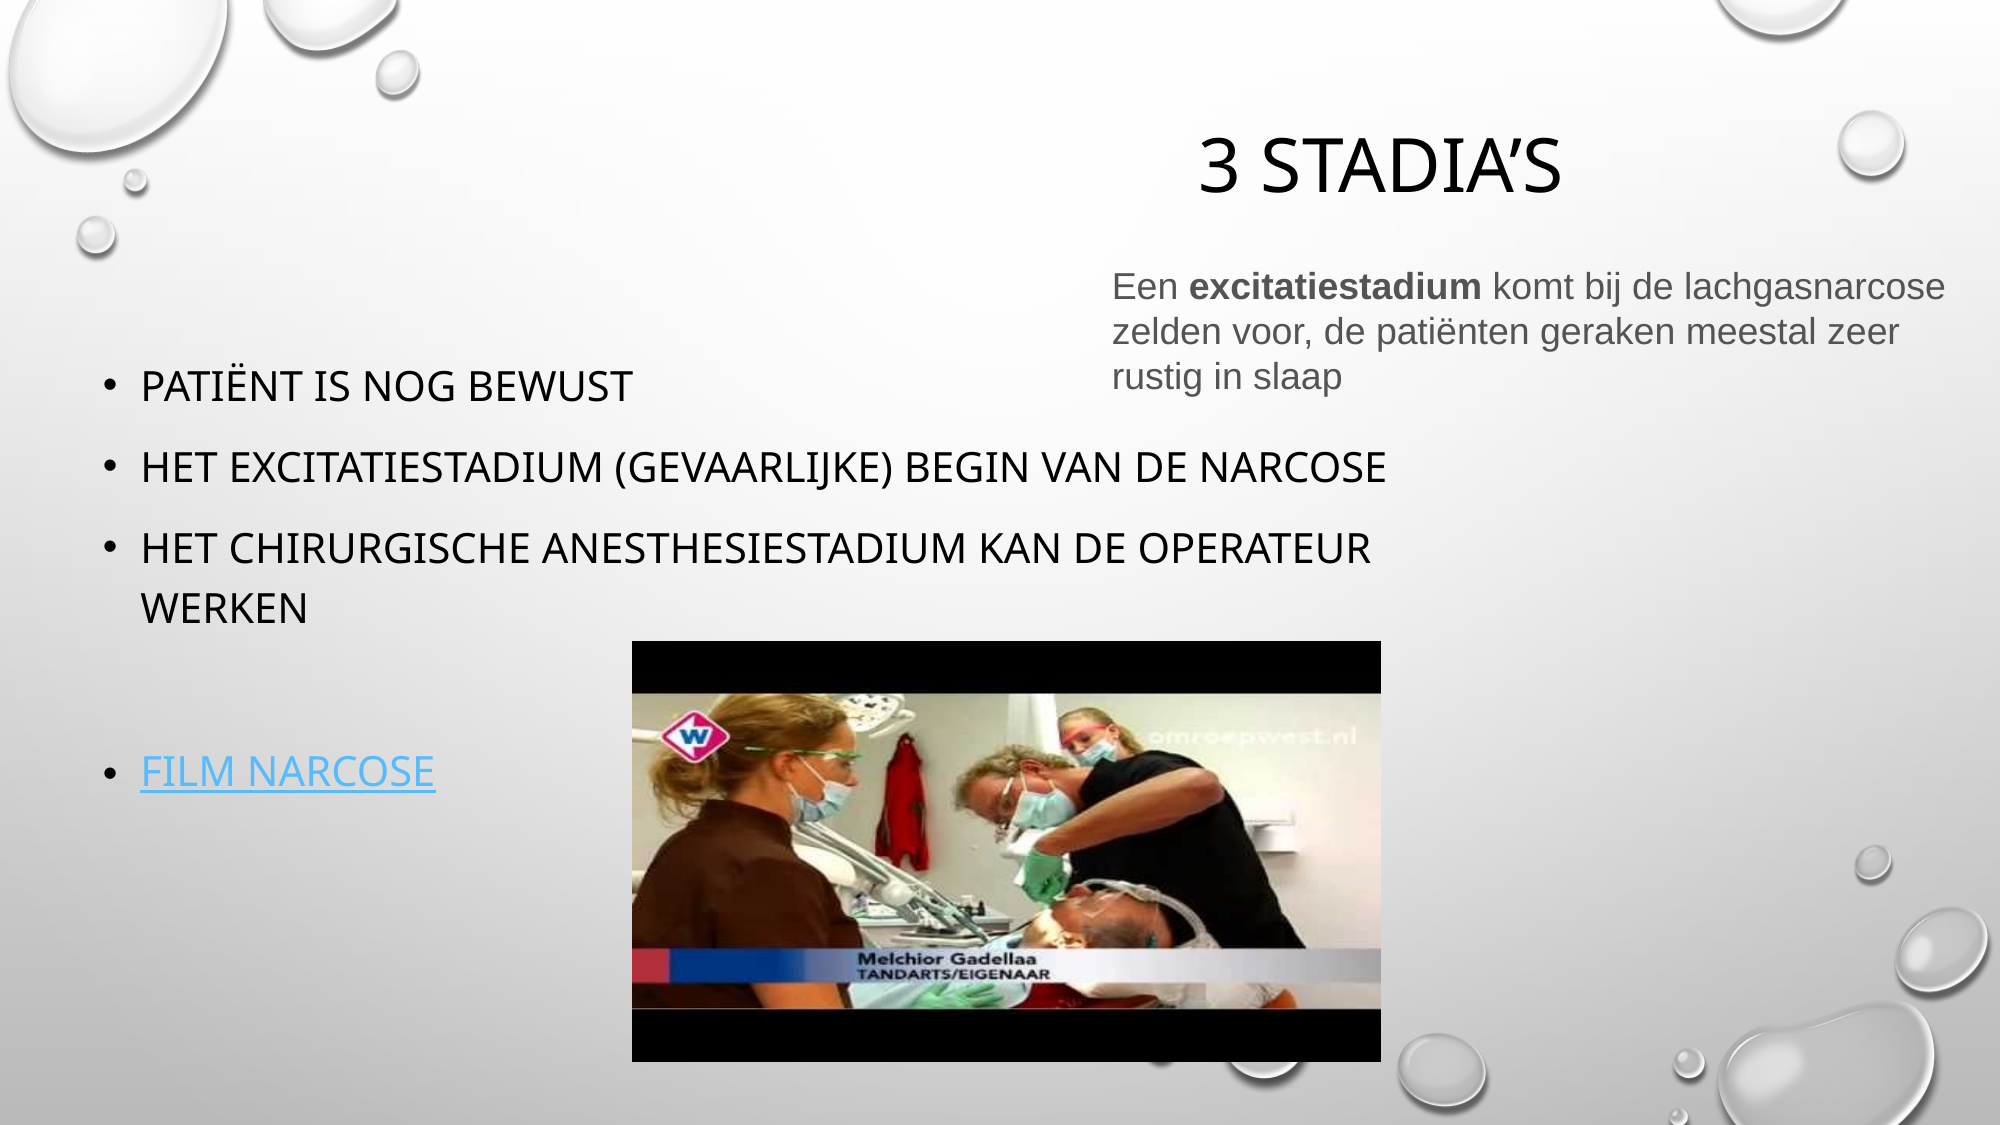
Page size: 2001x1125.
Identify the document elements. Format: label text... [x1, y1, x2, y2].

title 3 stadia’s [531, 37, 2000, 299]
list Patiënt is nog bewust Het excitatiestadium (gevaarlijke) begin van de narcose Het chirurgische anesthesiestadium kan de operateur werken Film narcose [87, 342, 1475, 939]
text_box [631, 640, 1382, 1063]
picture [0, 0, 2000, 1125]
text_box Een excitatiestadium komt bij de lachgasnarcose zelden voor, de patiënten geraken meestal zeer rustig in slaap [1097, 254, 2000, 405]
